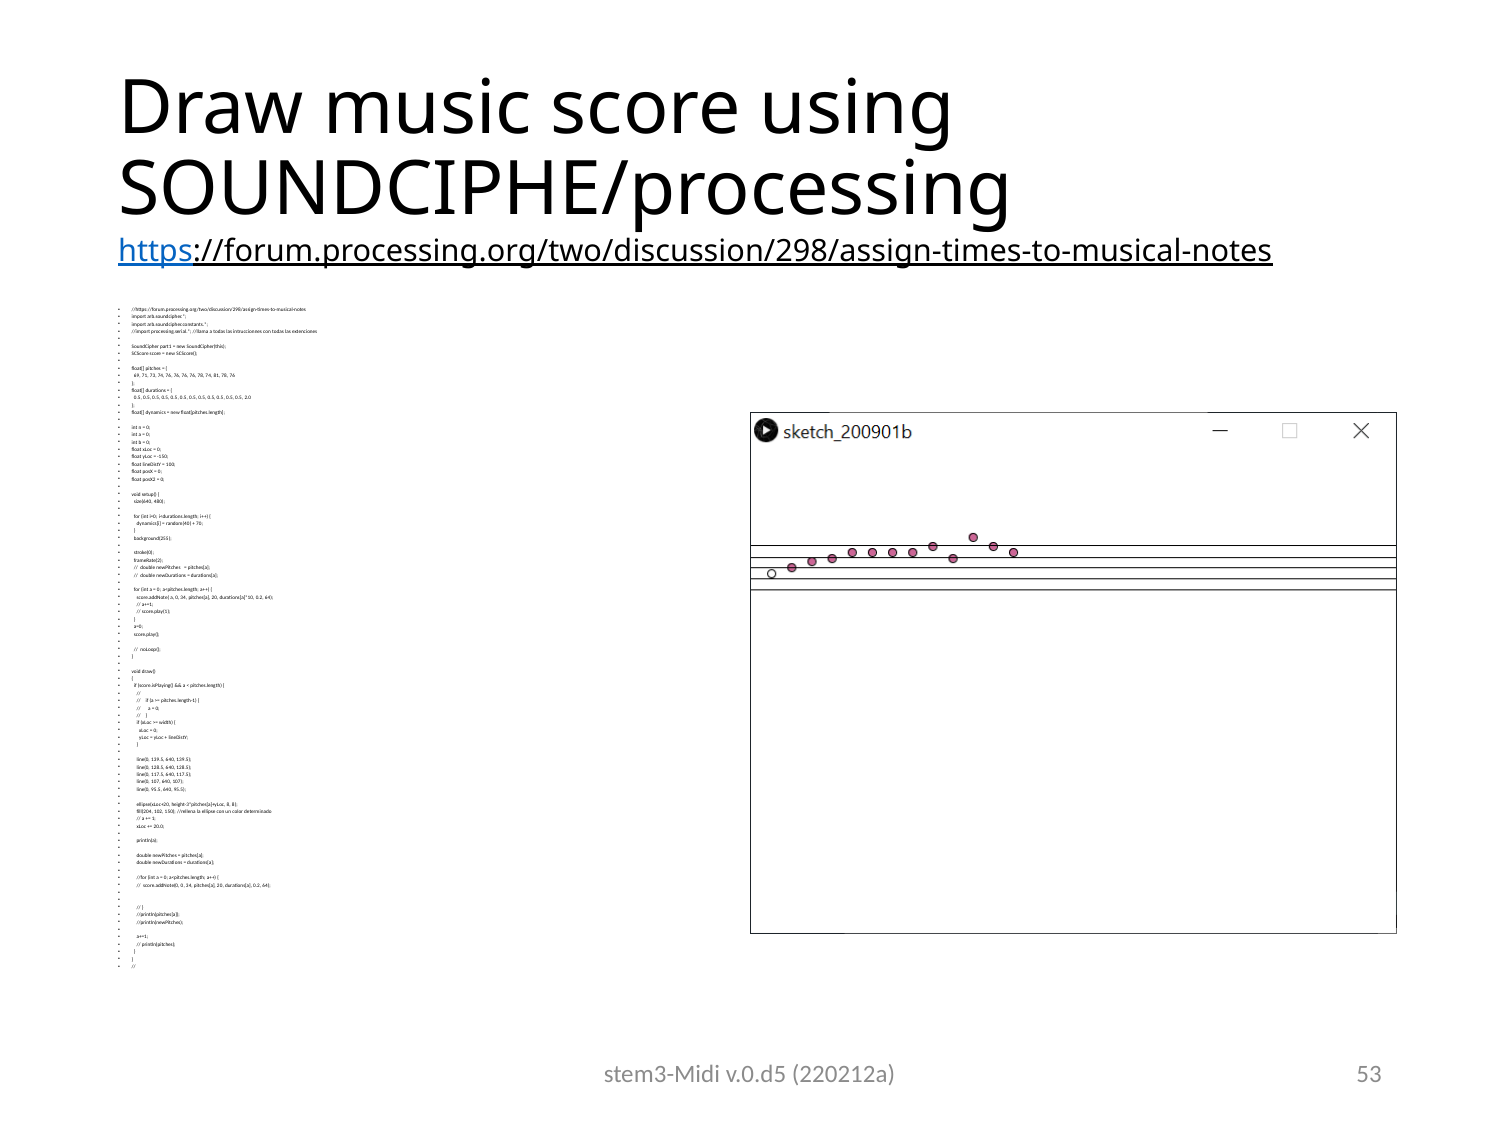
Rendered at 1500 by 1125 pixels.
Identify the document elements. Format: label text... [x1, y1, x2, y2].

footer stem3-Midi v.0.d5 (220212a) [496, 1042, 1004, 1103]
picture [750, 412, 1397, 934]
title Draw music score using SOUNDCIPHE/processing https://forum.processing.org/two/discussion/298/assign-times-to-musical-notes [103, 59, 1397, 278]
slide_number 53 [1059, 1042, 1397, 1103]
list //https://forum.processing.org/two/discussion/298/assign-times-to-musical-notes import arb.soundcipher.*; import arb.soundcipher.constants.*; //import processing.serial.*; //llama a todas las intruccionnes con todas las extenciones SoundCipher part1 = new SoundCipher(this); SCScore score = new SCScore(); float[] pitches = { 69, 71, 73, 74, 76, 76, 76, 76, 78, 74, 81, 78, 76 }; float[] durations = { 0.5, 0.5, 0.5, 0.5, 0.5, 0.5, 0.5, 0.5, 0.5, 0.5, 0.5, 0.5, 2.0 }; float[] dynamics = new float[pitches.length]; int n = 0; int a = 0; int b = 0; float xLoc = 0; float yLoc = -150; float lineDistY = 100; float posX = 0; float posX2 = 0; void setup() { size(640, 480); for (int i=0; i<durations.length; i++) { dynamics[i] = random(40) + 70; } background(255); stroke(0); frameRate(2); // double newPitches = pitches[a]; // double newDurations = durations[a]; for (int a = 0; a<pitches.length; a++) { score.addNote( a, 0, 34, pitches[a], 20, durations[a]*10, 0.2, 64); // a+=1; // score.play(1); } a=0; score.play(); // noLoop(); } void draw() { if (score.isPlaying() && a < pitches.length) { // // if (a >= pitches.length-1) { // a = 0; // } if (xLoc >= width) { xLoc = 0; yLoc = yLoc + lineDistY; } line(0, 139.5, 640, 139.5); line(0, 128.5, 640, 128.5); line(0, 117.5, 640, 117.5); line(0, 107, 640, 107); line(0, 95.5, 640, 95.5); ellipse(xLoc+20, height-3*pitches[a]+yLoc, 8, 8); fill(204, 102, 150); //rellena la ellipse con un color determinado // a += 1; xLoc += 20.0; println(a); double newPitches = pitches[a]; double newDurations = durations[a]; //for (int a = 0; a<pitches.length; a++) { // score.addNote(0, 0, 34, pitches[a], 20, durations[a], 0.2, 64); // } //println(pitches[a]); //println(newPitches); a+=1; // println(pitches); } } // [103, 299, 1397, 1014]
